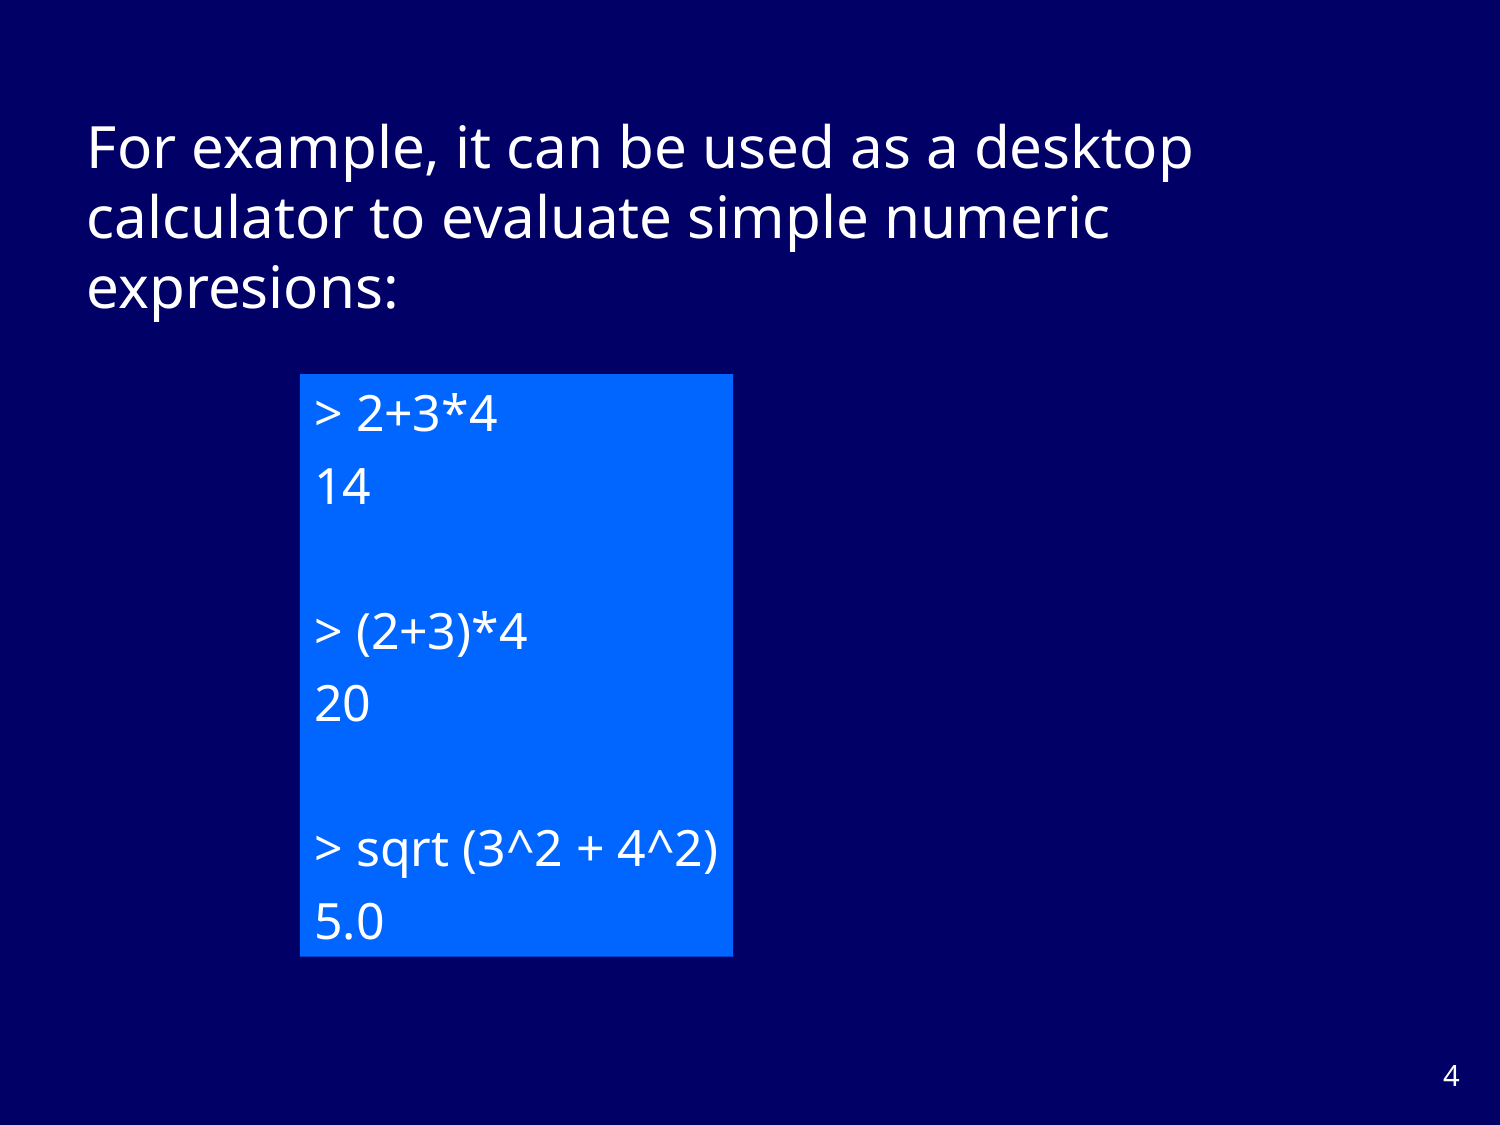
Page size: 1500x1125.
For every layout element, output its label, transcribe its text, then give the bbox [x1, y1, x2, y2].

text_box > 2+3*4 14 > (2+3)*4 20 > sqrt (3^2 + 4^2) 5.0 [299, 374, 734, 957]
slide_number 3 [1374, 1049, 1476, 1101]
text_box For example, it can be used as a desktop calculator to evaluate simple numeric expresions: [72, 102, 1425, 327]
